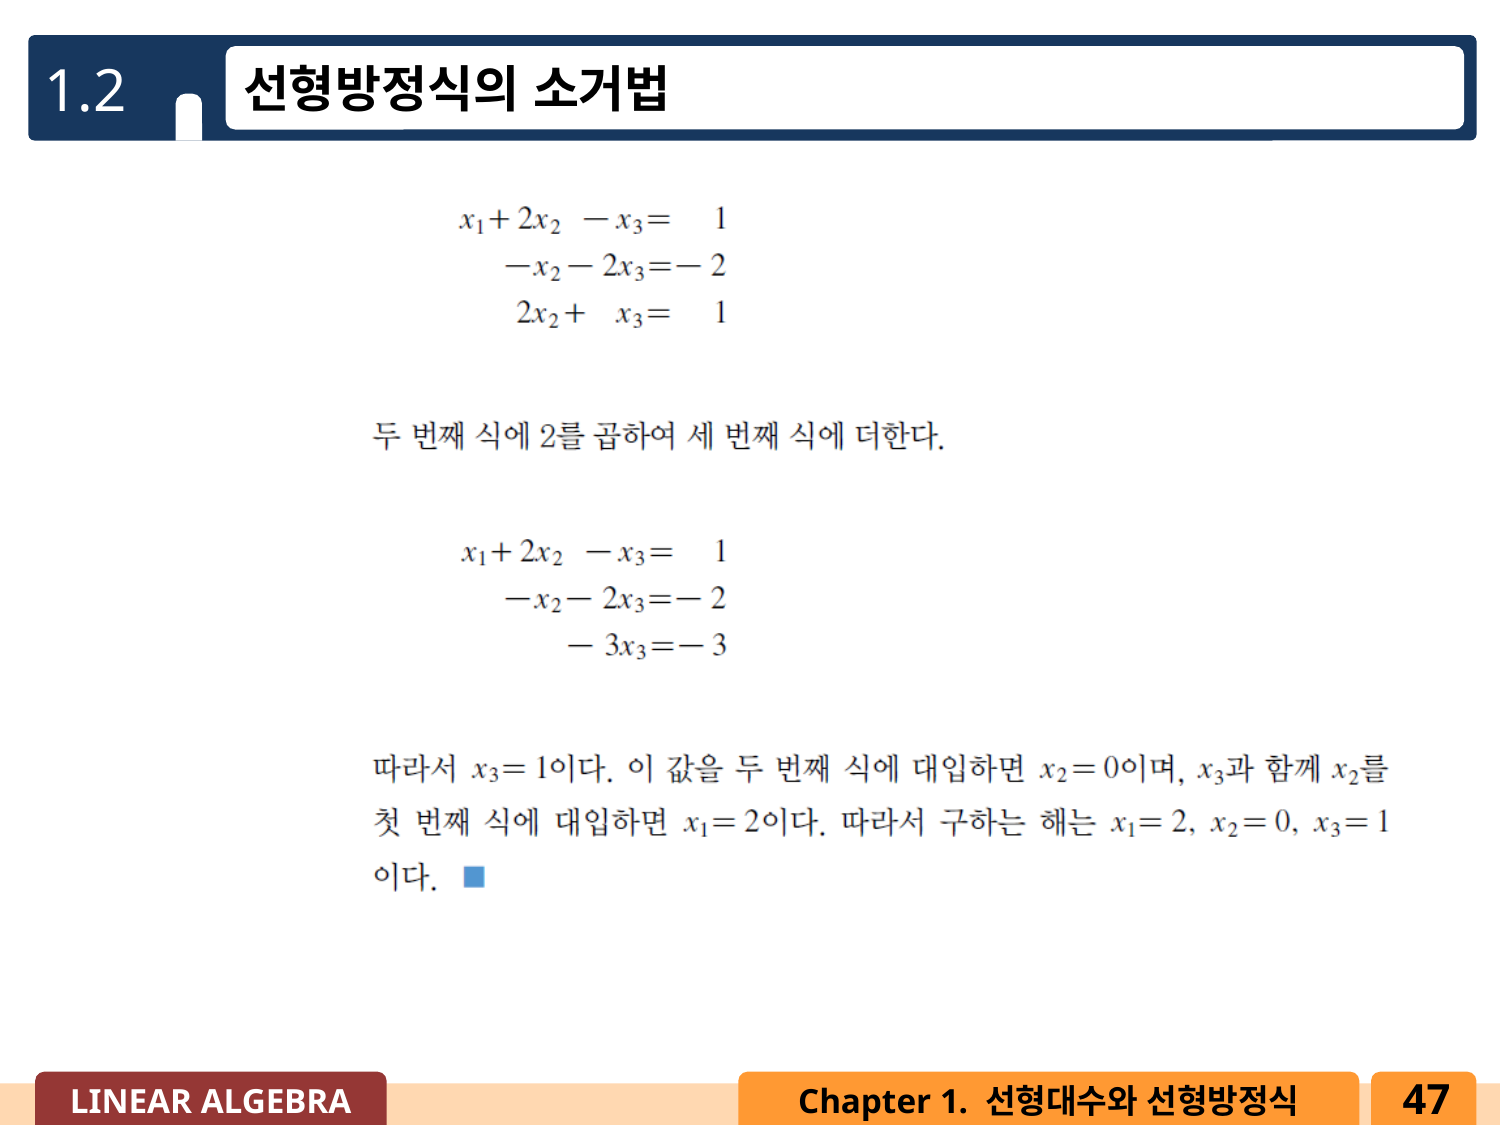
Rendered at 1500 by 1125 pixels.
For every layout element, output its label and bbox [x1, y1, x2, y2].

text_box [0, 1071, 1500, 1125]
text_box [28, 34, 1477, 141]
picture [348, 187, 1411, 910]
